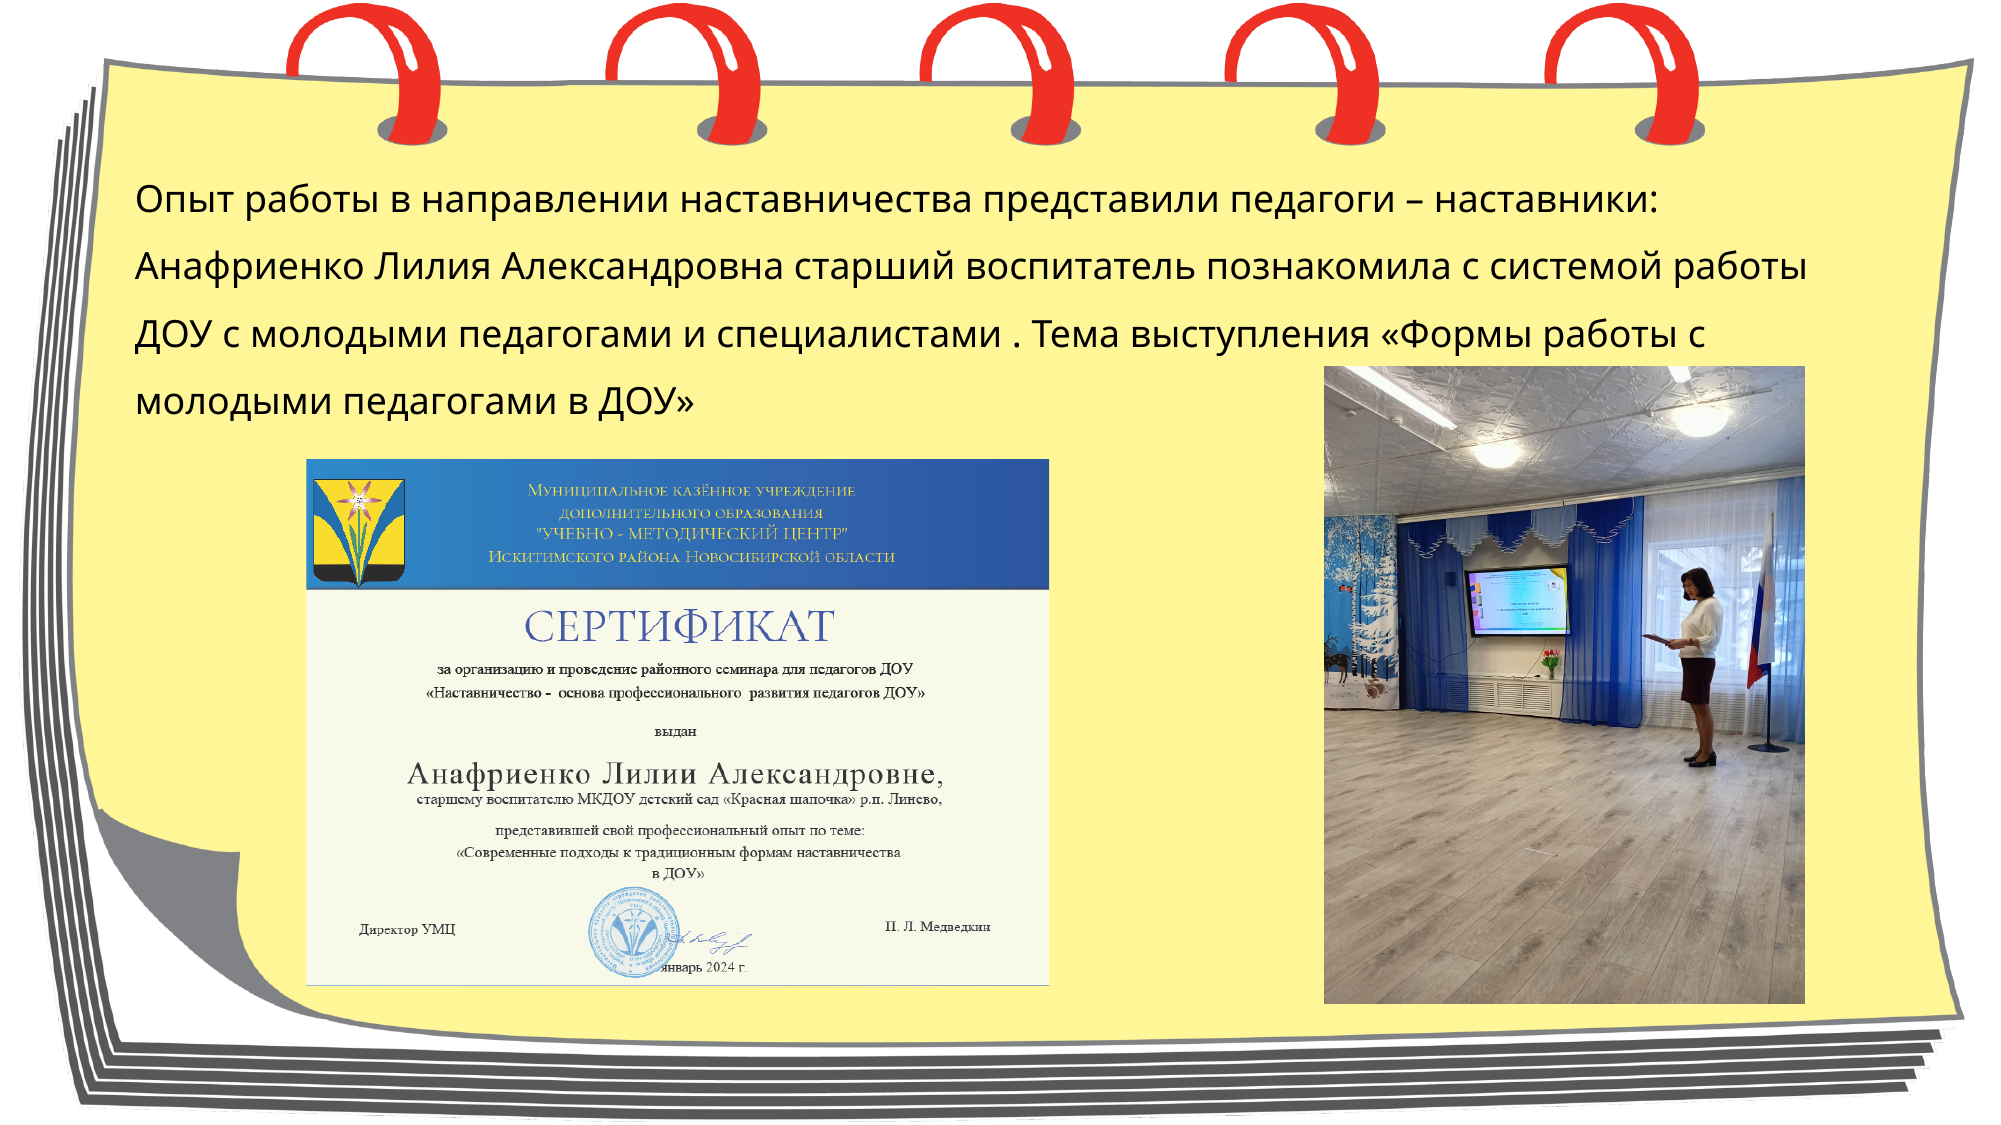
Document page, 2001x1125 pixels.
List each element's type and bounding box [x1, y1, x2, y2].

text_box [306, 459, 1050, 986]
picture [19, 3, 1974, 1122]
